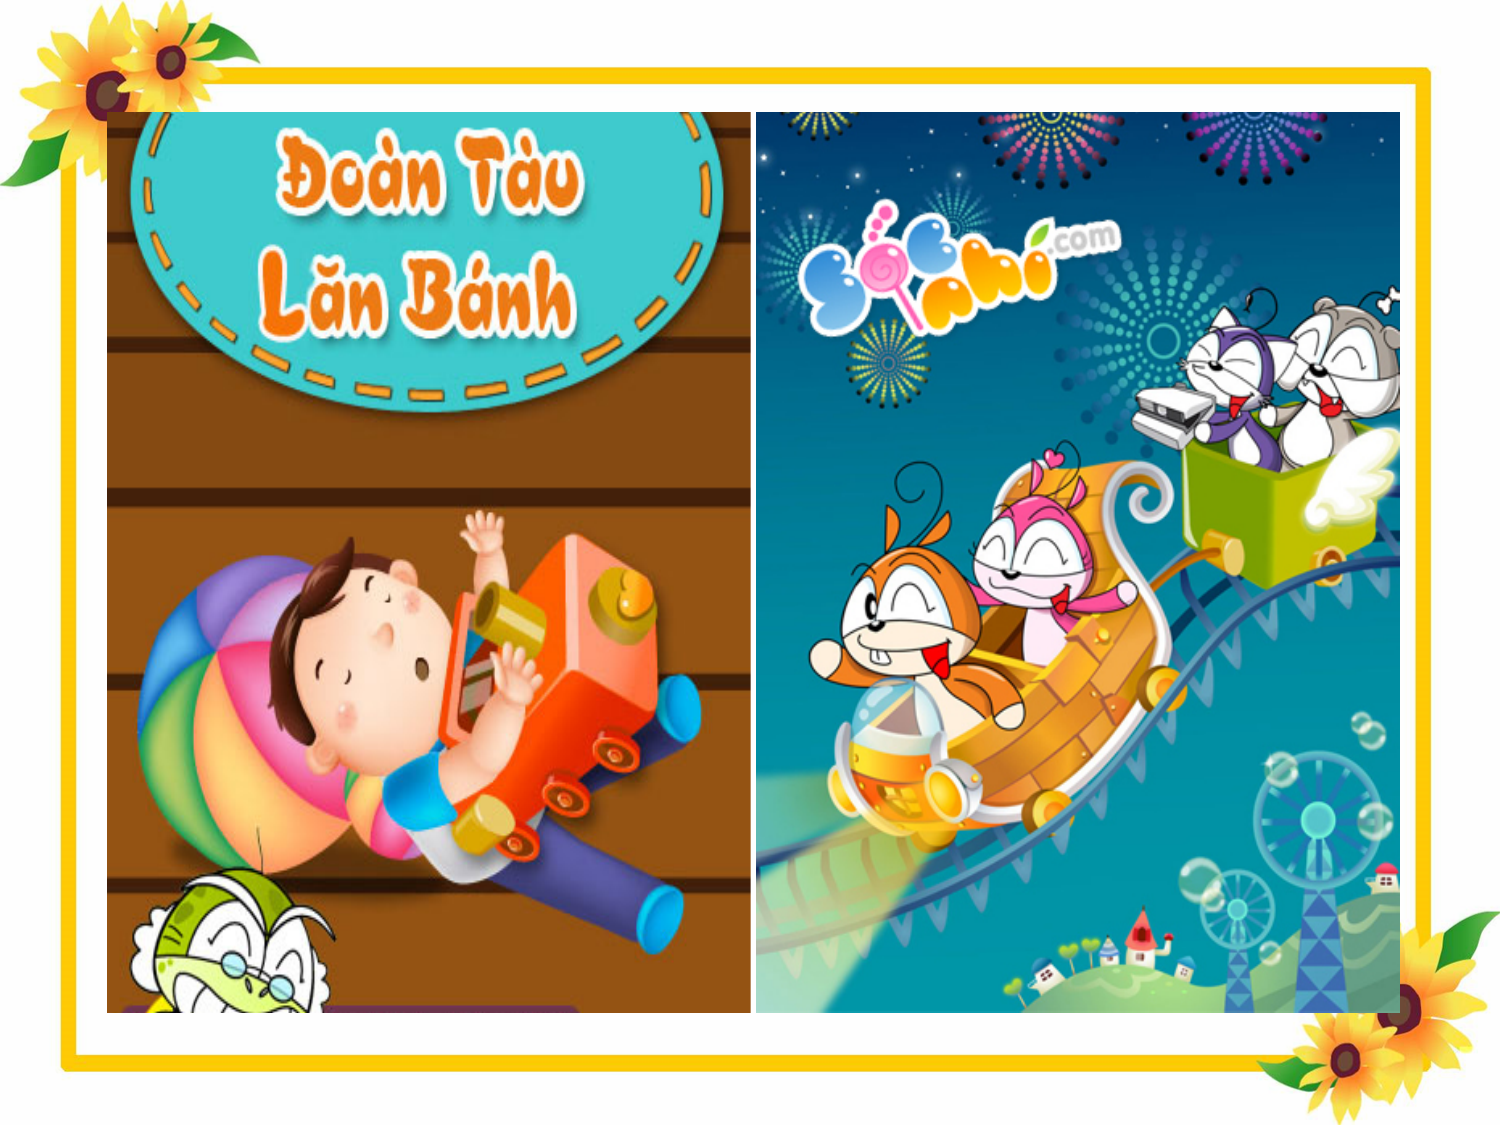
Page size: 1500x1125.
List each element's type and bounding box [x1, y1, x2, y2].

text_box [106, 112, 1401, 1013]
picture [0, 0, 1500, 1125]
